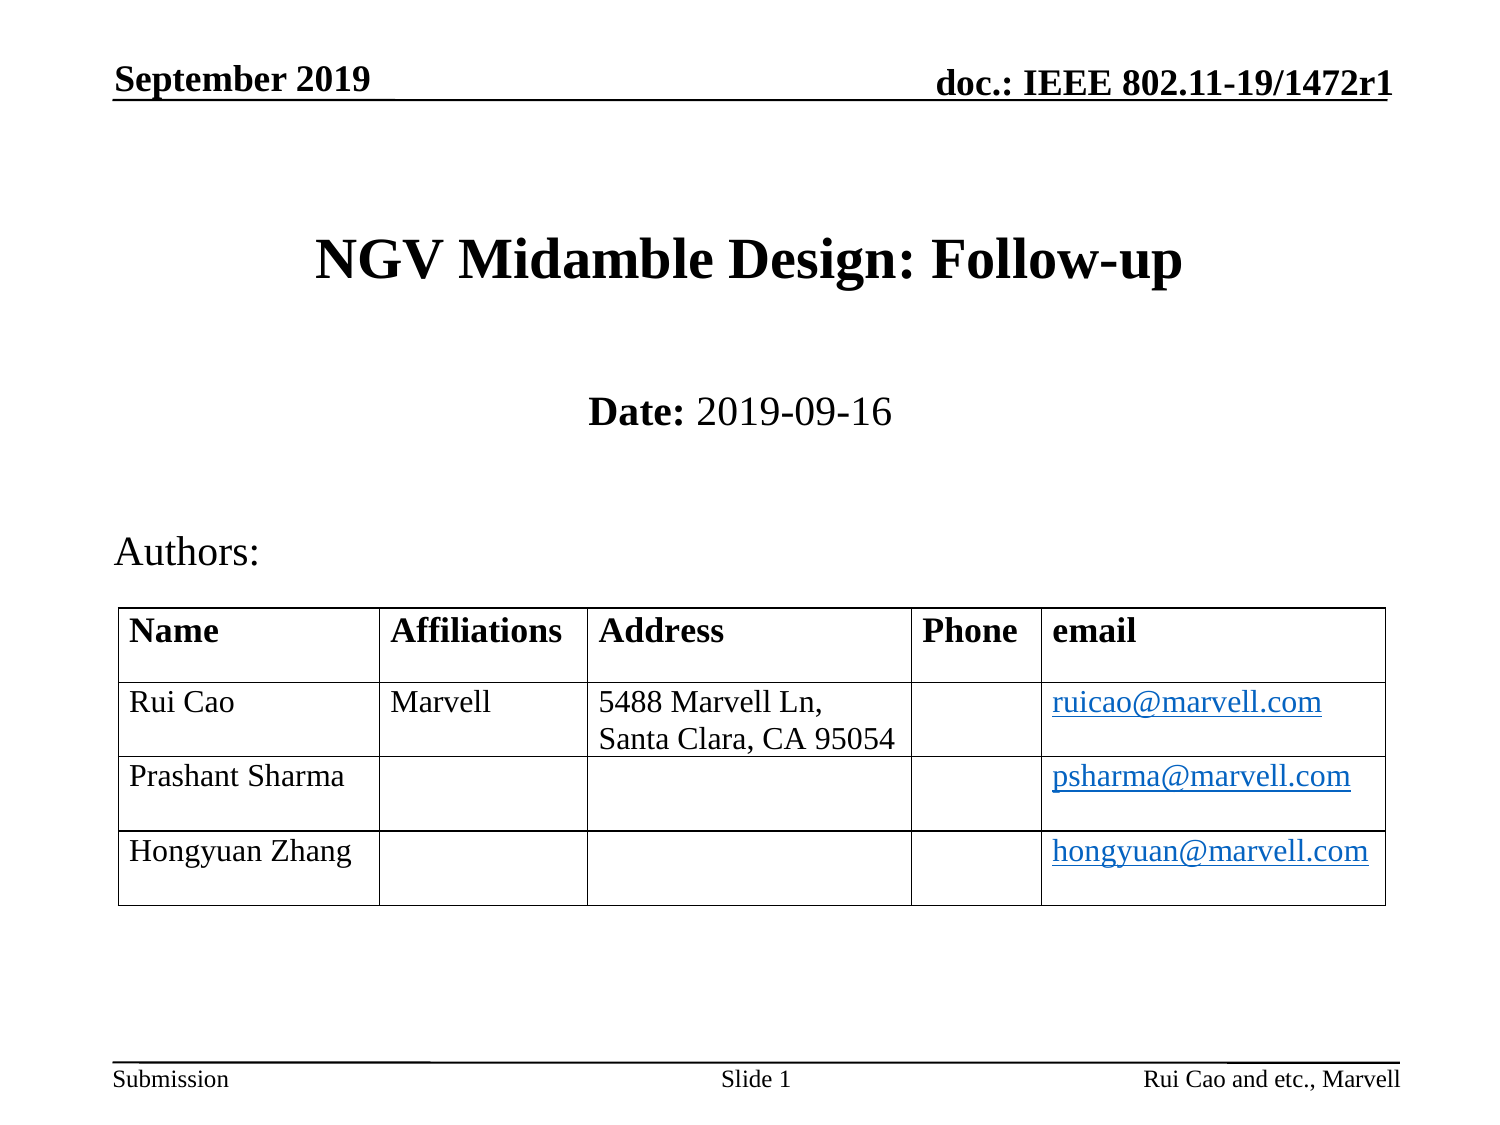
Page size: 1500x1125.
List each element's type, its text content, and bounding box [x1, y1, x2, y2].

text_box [103, 607, 1466, 1125]
list Date: 2019-09-16 [102, 375, 1379, 442]
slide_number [114, 54, 423, 100]
title NGV Midamble Design: Follow-up [77, 137, 1423, 374]
text_box Authors: [98, 516, 337, 579]
